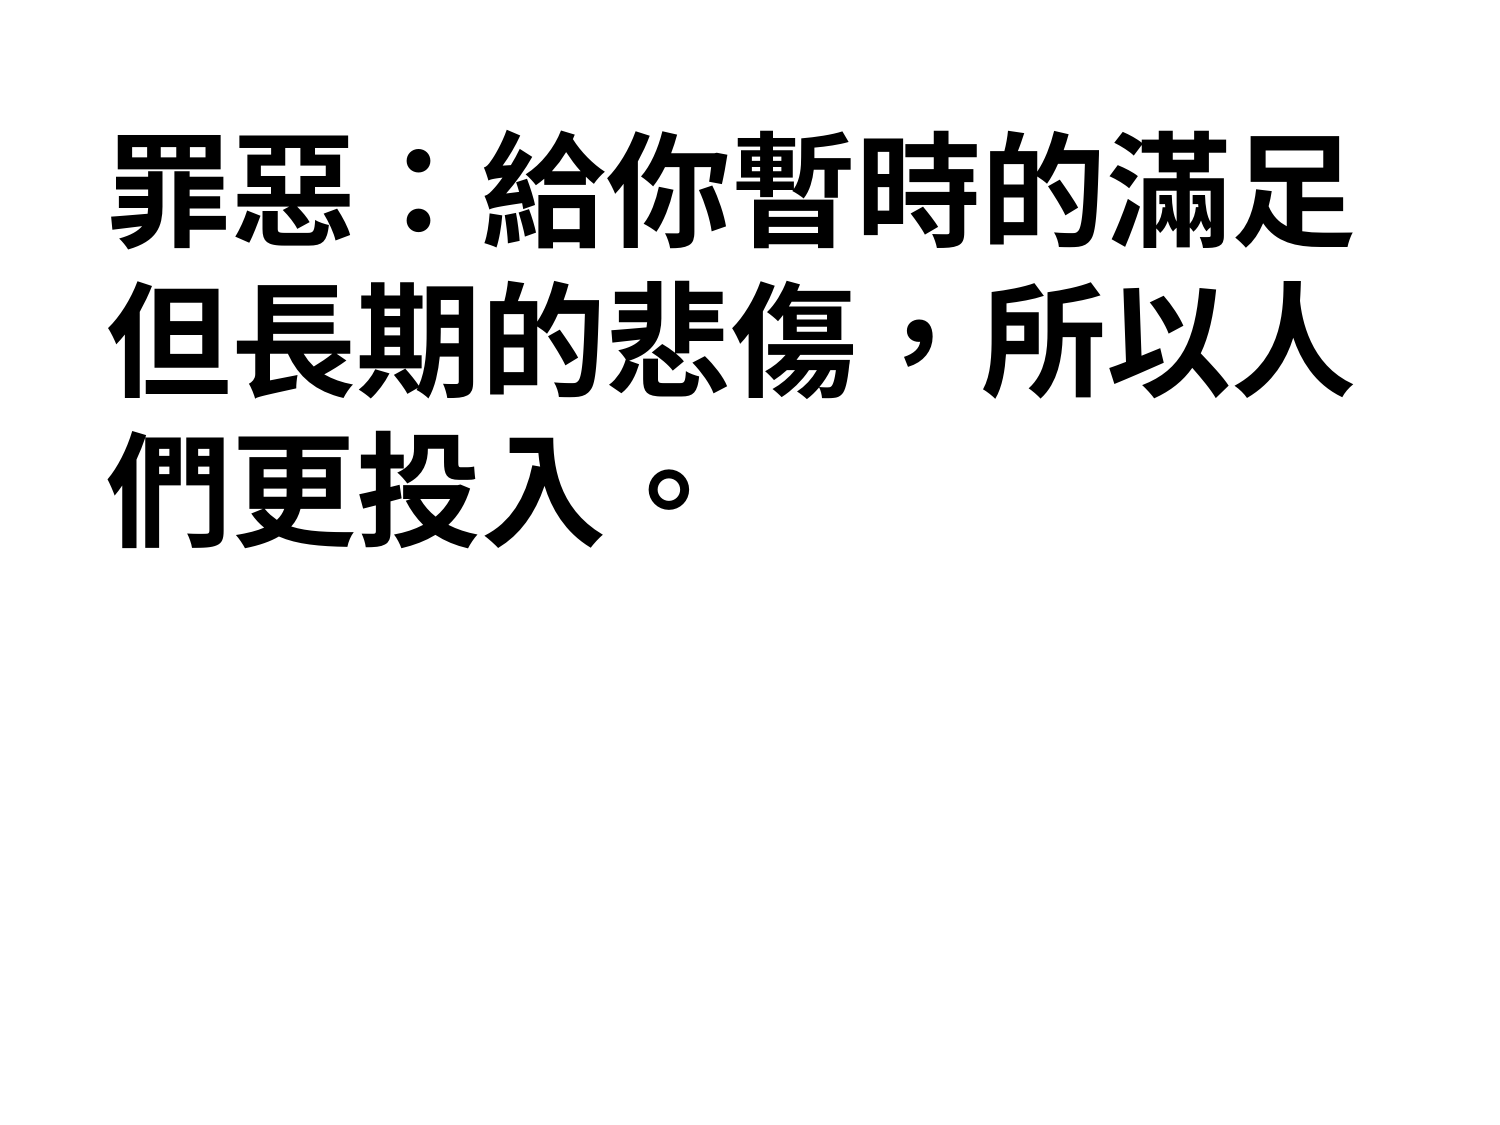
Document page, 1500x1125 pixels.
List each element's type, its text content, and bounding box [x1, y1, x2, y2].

text_box 罪惡：給你暫時的滿足但長期的悲傷，所以人們更投入。 [91, 105, 1434, 571]
